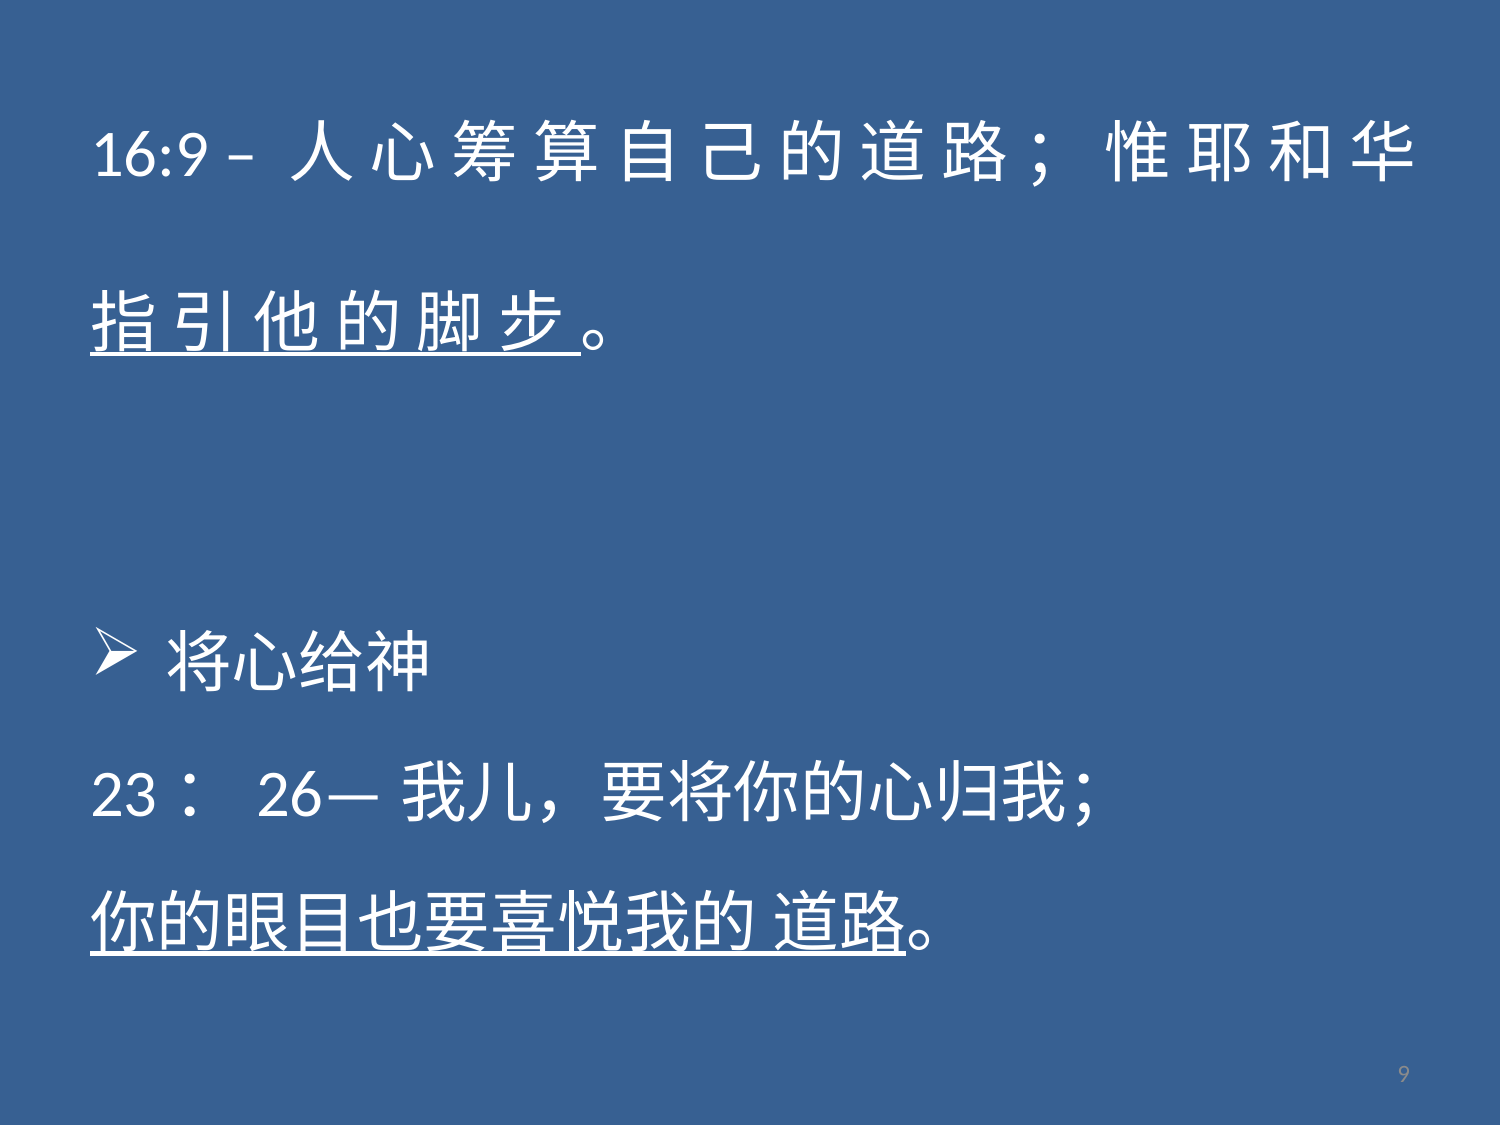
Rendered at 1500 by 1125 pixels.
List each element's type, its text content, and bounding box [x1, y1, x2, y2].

slide_number 9 [1074, 1042, 1425, 1103]
text_box 16:9 – 人 心 筹 算 自 己 的 道 路 ； 惟 耶 和 华 指 引 他 的 脚 步 。 将心给神 23：26—我儿，要将你的心归我； 你的眼目也要喜悦我的 道路。 [75, 62, 1473, 1125]
